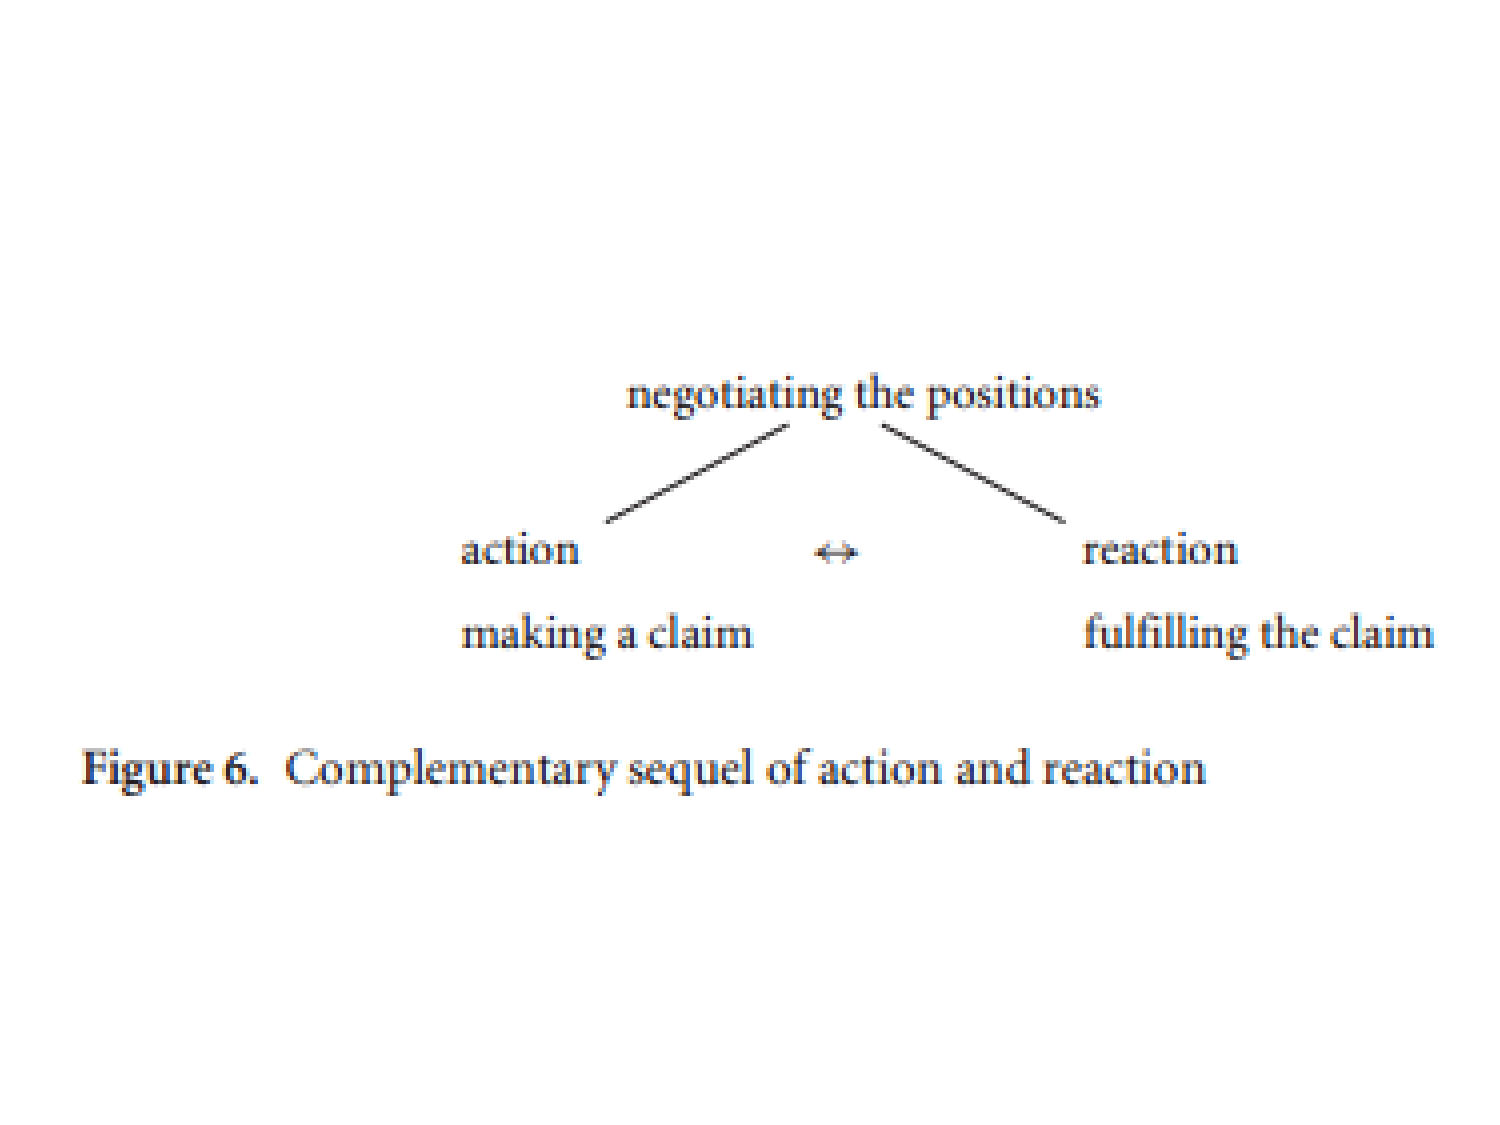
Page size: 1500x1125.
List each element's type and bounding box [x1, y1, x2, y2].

picture [58, 324, 1478, 813]
